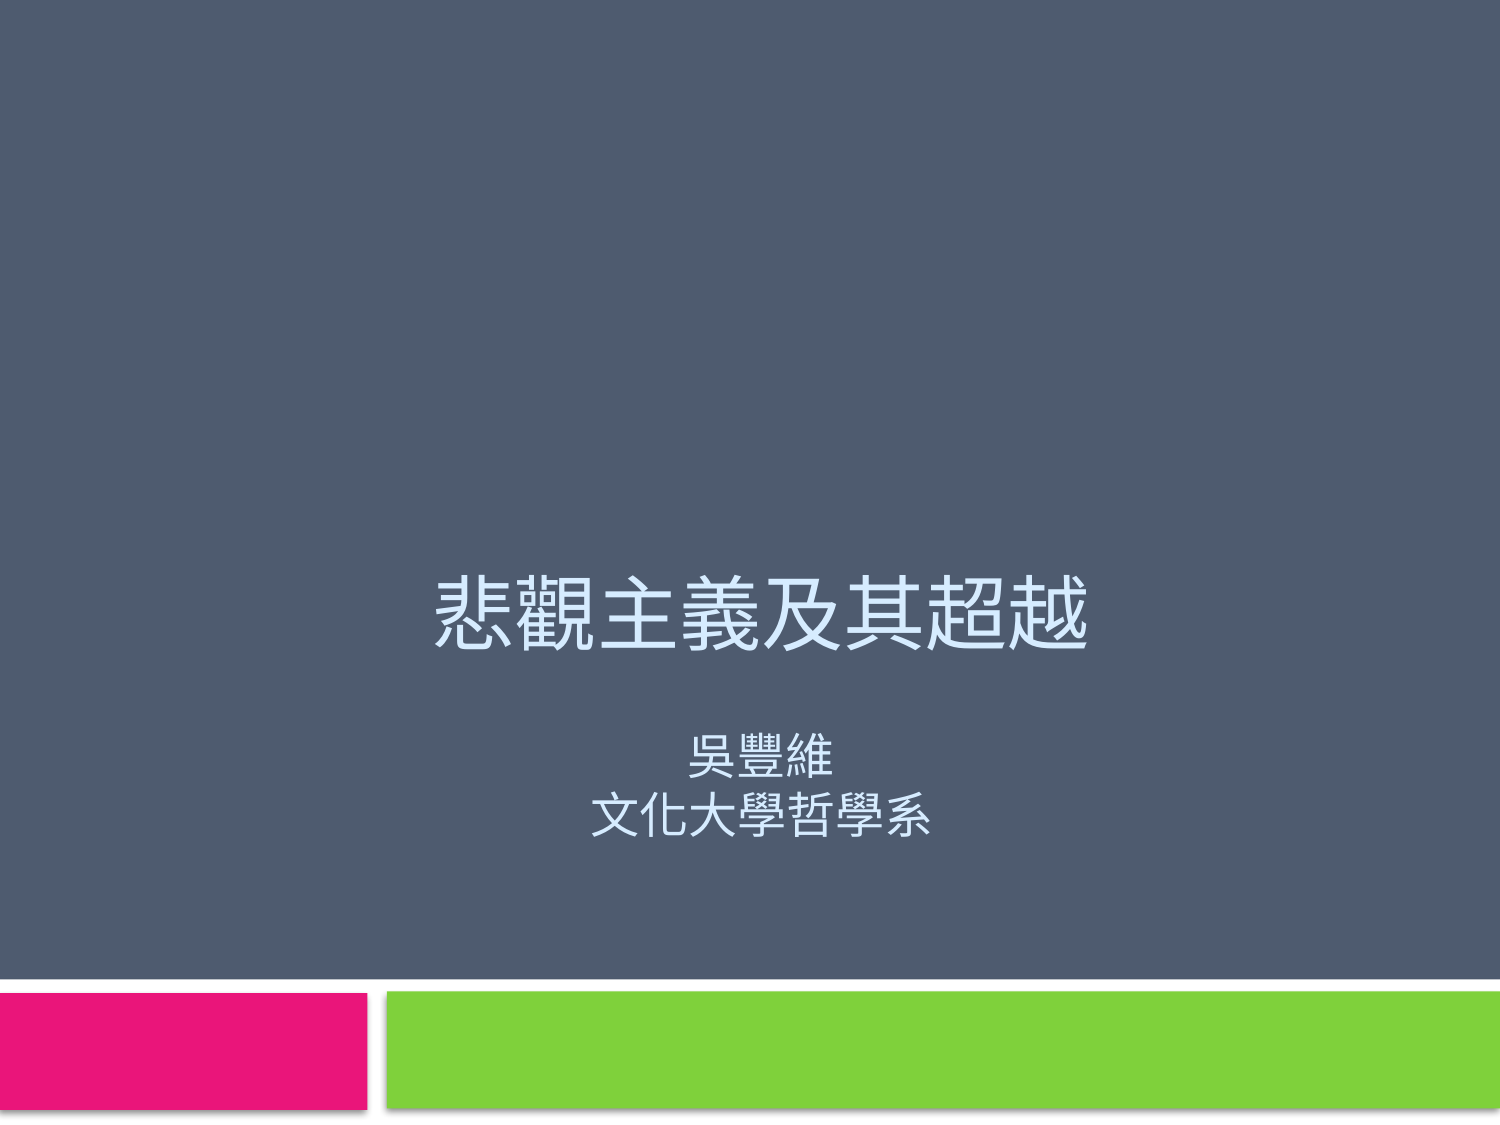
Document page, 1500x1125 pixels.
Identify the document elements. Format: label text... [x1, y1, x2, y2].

title 悲觀主義及其超越 吳豐維 文化大學哲學系 [230, 550, 1293, 851]
